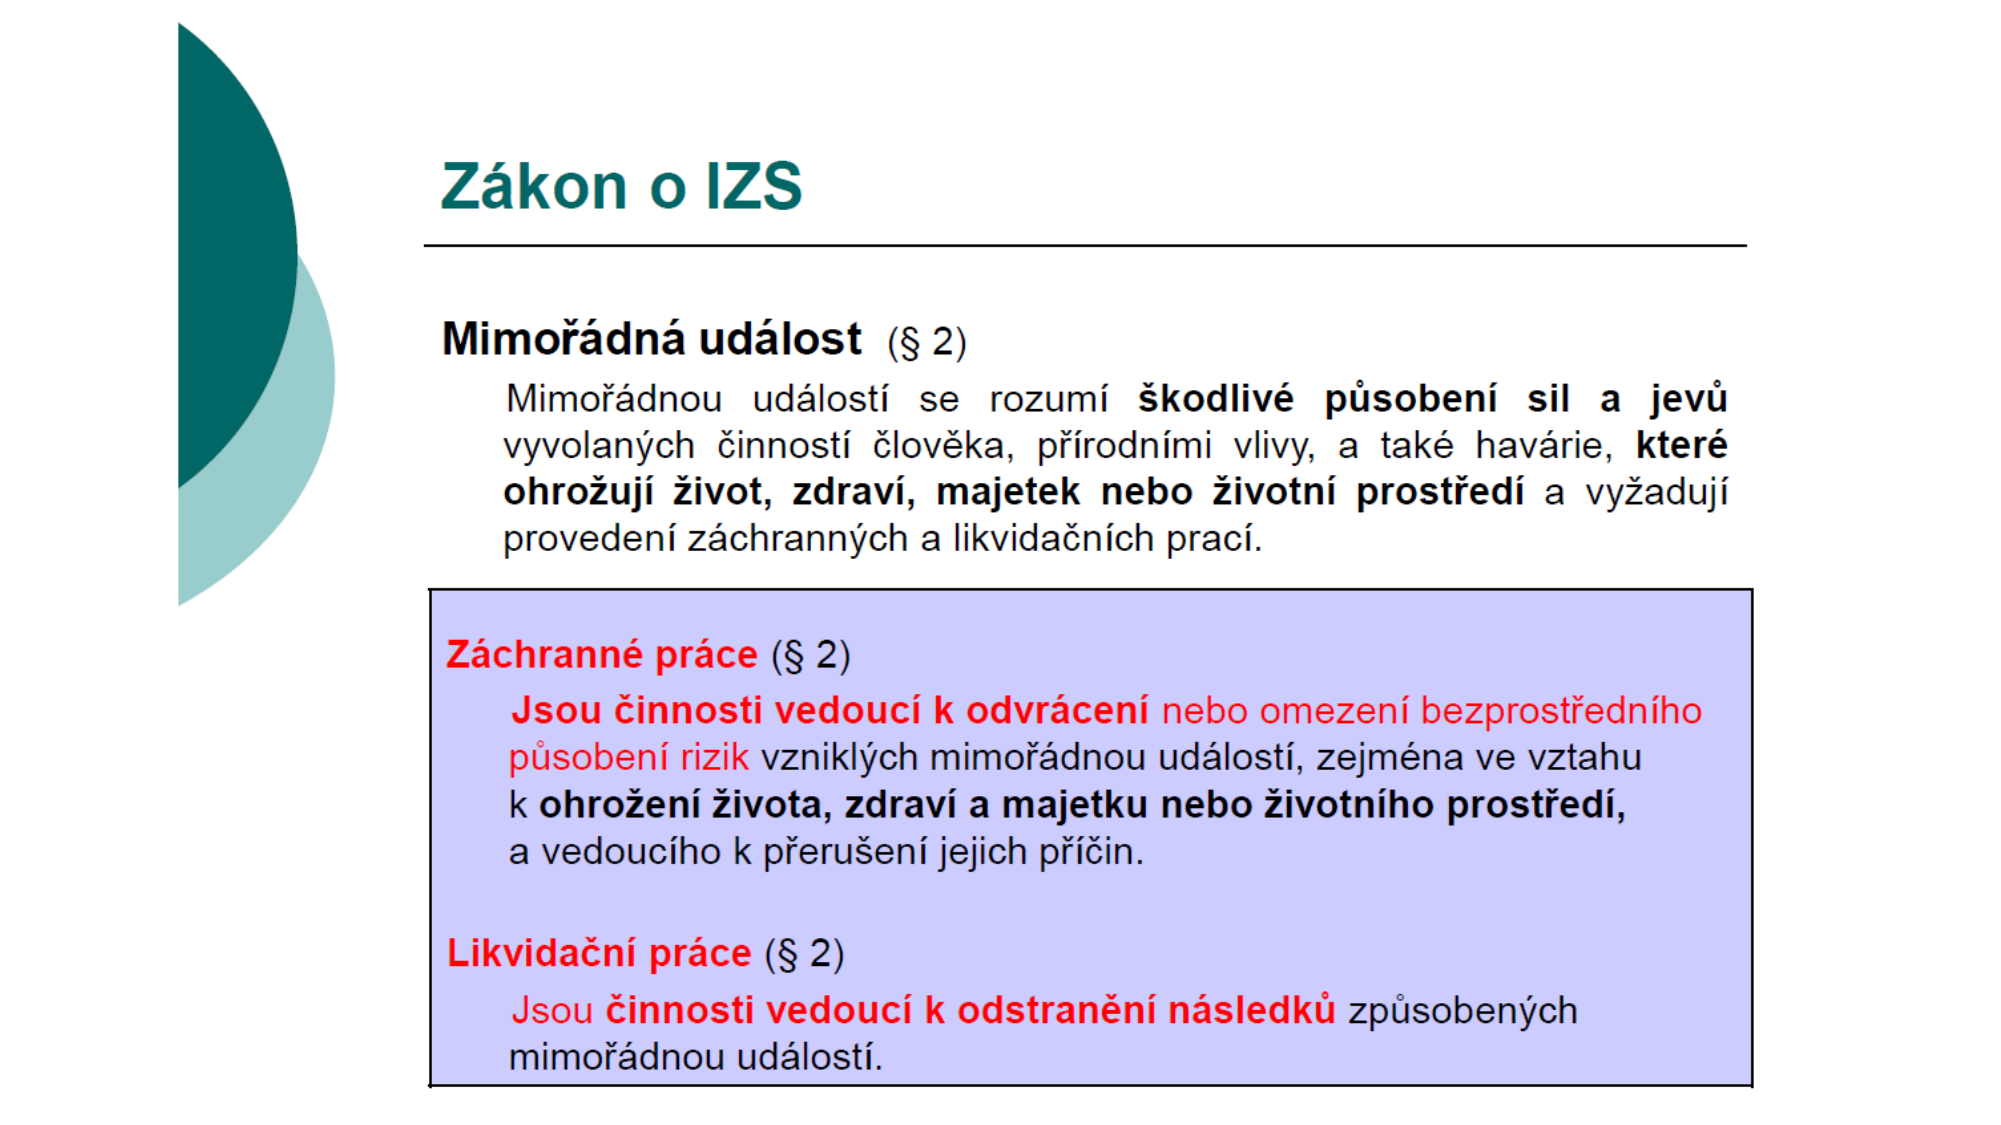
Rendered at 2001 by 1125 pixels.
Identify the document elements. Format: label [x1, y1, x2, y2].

picture [178, 11, 1822, 1094]
